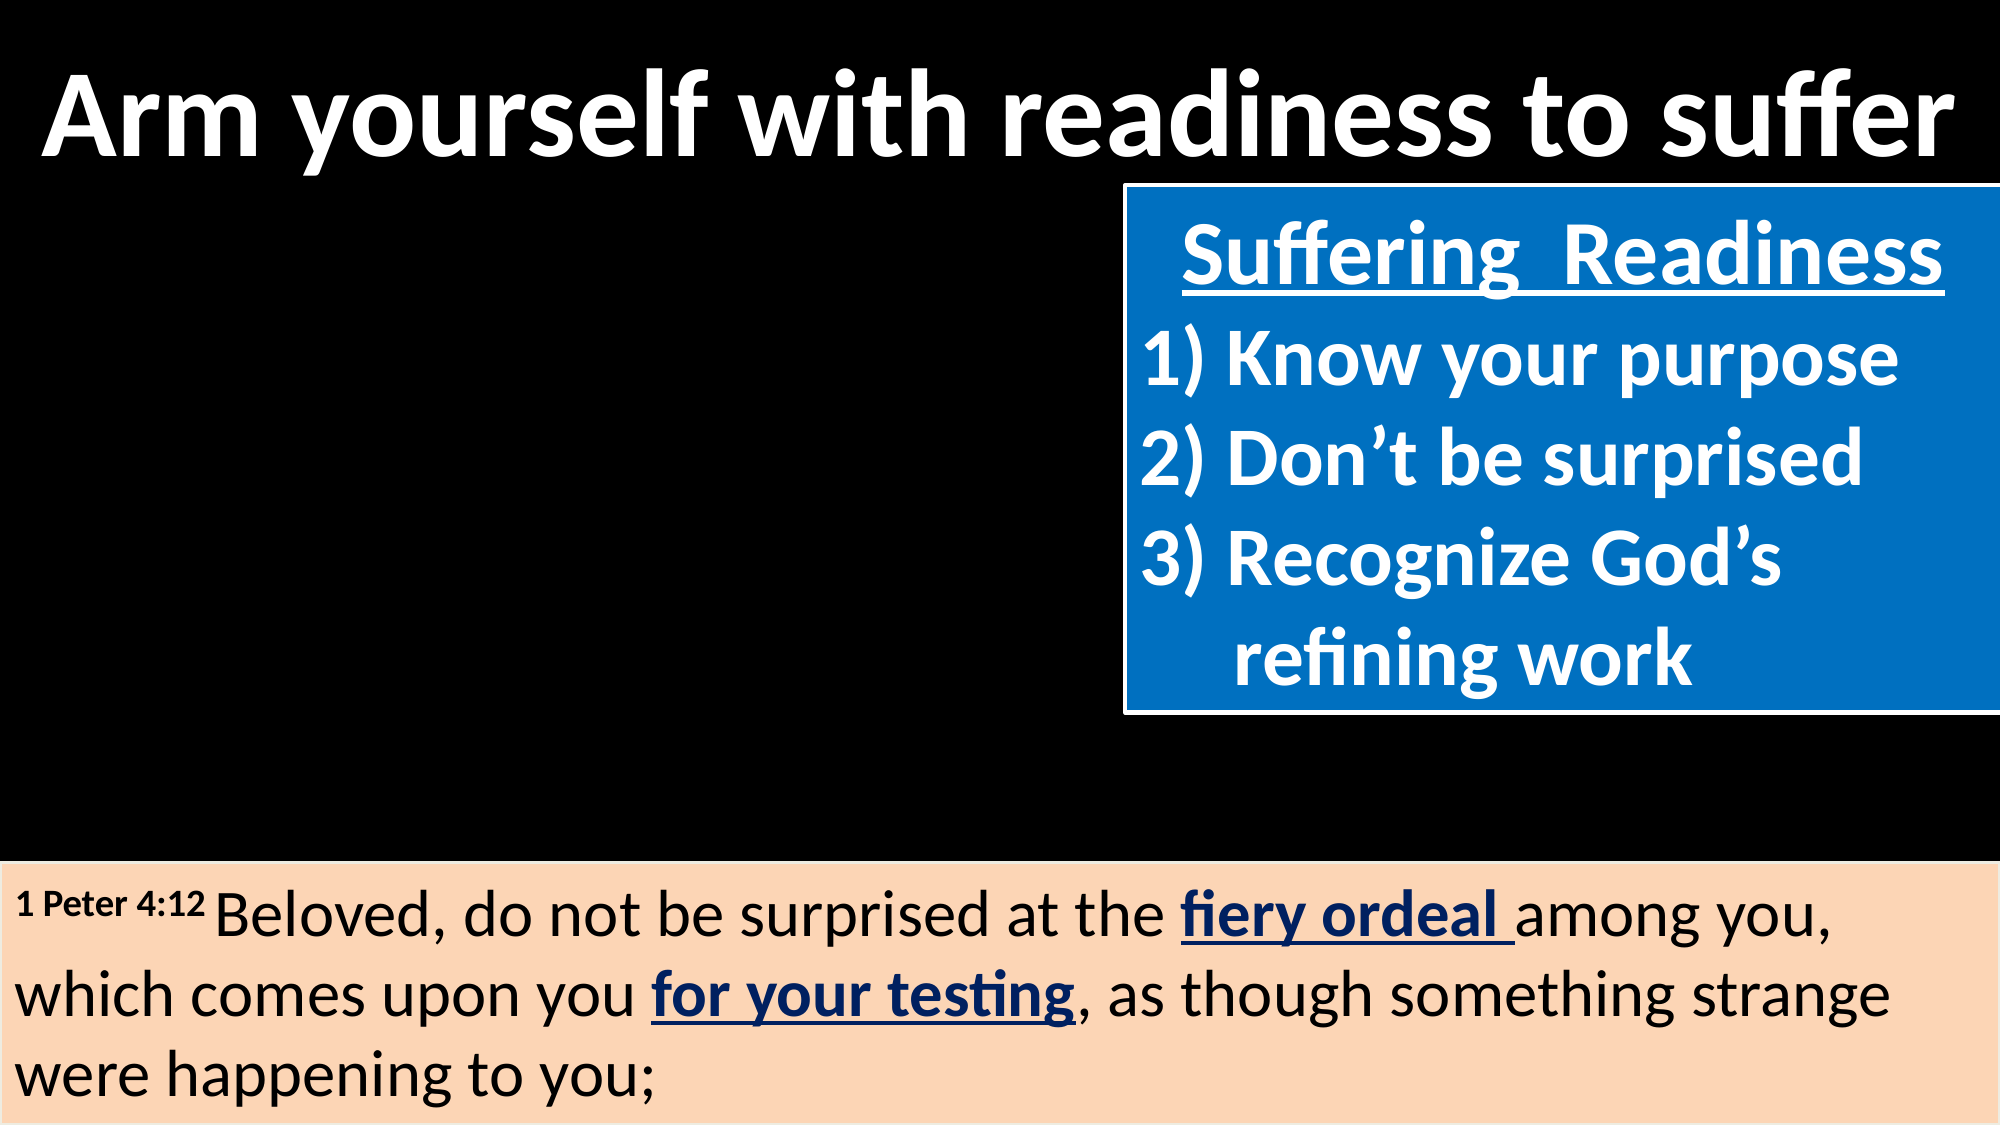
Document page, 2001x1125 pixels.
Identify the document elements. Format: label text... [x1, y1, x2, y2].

text_box Suffering Readiness 1) Know your purpose 2) Don’t be surprised 3) Recognize God’s refining work [1123, 183, 2000, 715]
text_box 1 Peter 4:12 Beloved, do not be surprised at the fiery ordeal among you, which comes upon you for your testing, as though something strange were happening to you; [0, 860, 2000, 1125]
text_box Arm yourself with readiness to suffer [0, 41, 2000, 172]
